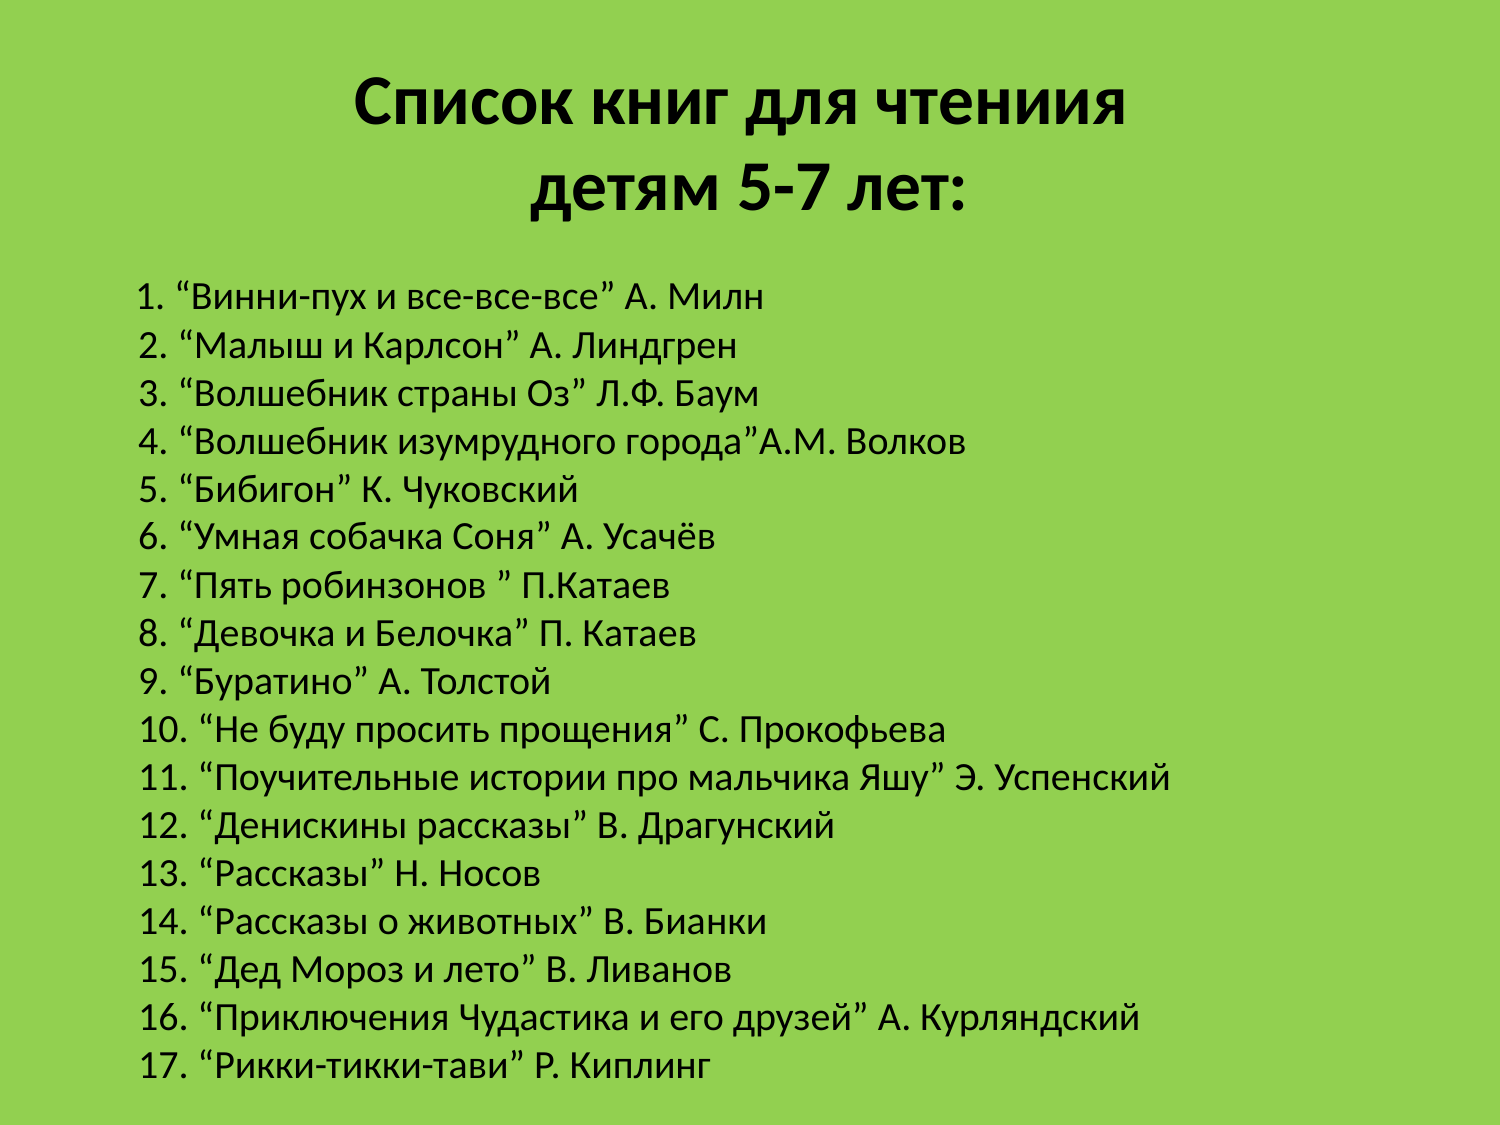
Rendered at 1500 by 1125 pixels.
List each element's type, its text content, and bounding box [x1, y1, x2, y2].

list 1. “Винни-пух и все-все-все” А. Милн 2. “Малыш и Карлсон” А. Линдгрен 3. “Волшебник страны Оз” Л.Ф. Баум 4. “Волшебник изумрудного города”А.М. Волков 5. “Бибигон” К. Чуковский 6. “Умная собачка Соня” А. Усачёв 7. “Пять робинзонов ” П.Катаев 8. “Девочка и Белочка” П. Катаев 9. “Буратино” А. Толстой 10. “Не буду просить прощения” С. Прокофьева 11. “Поучительные истории про мальчика Яшу” Э. Успенский 12. “Денискины рассказы” В. Драгунский 13. “Рассказы” Н. Носов 14. “Рассказы о животных” В. Бианки 15. “Дед Мороз и лето” В. Ливанов 16. “Приключения Чудастика и его друзей” А. Курляндский 17. “Рикки-тикки-тави” Р. Киплинг [75, 262, 1425, 1094]
title Список книг для чтениия детям 5-7 лет: [75, 45, 1425, 233]
